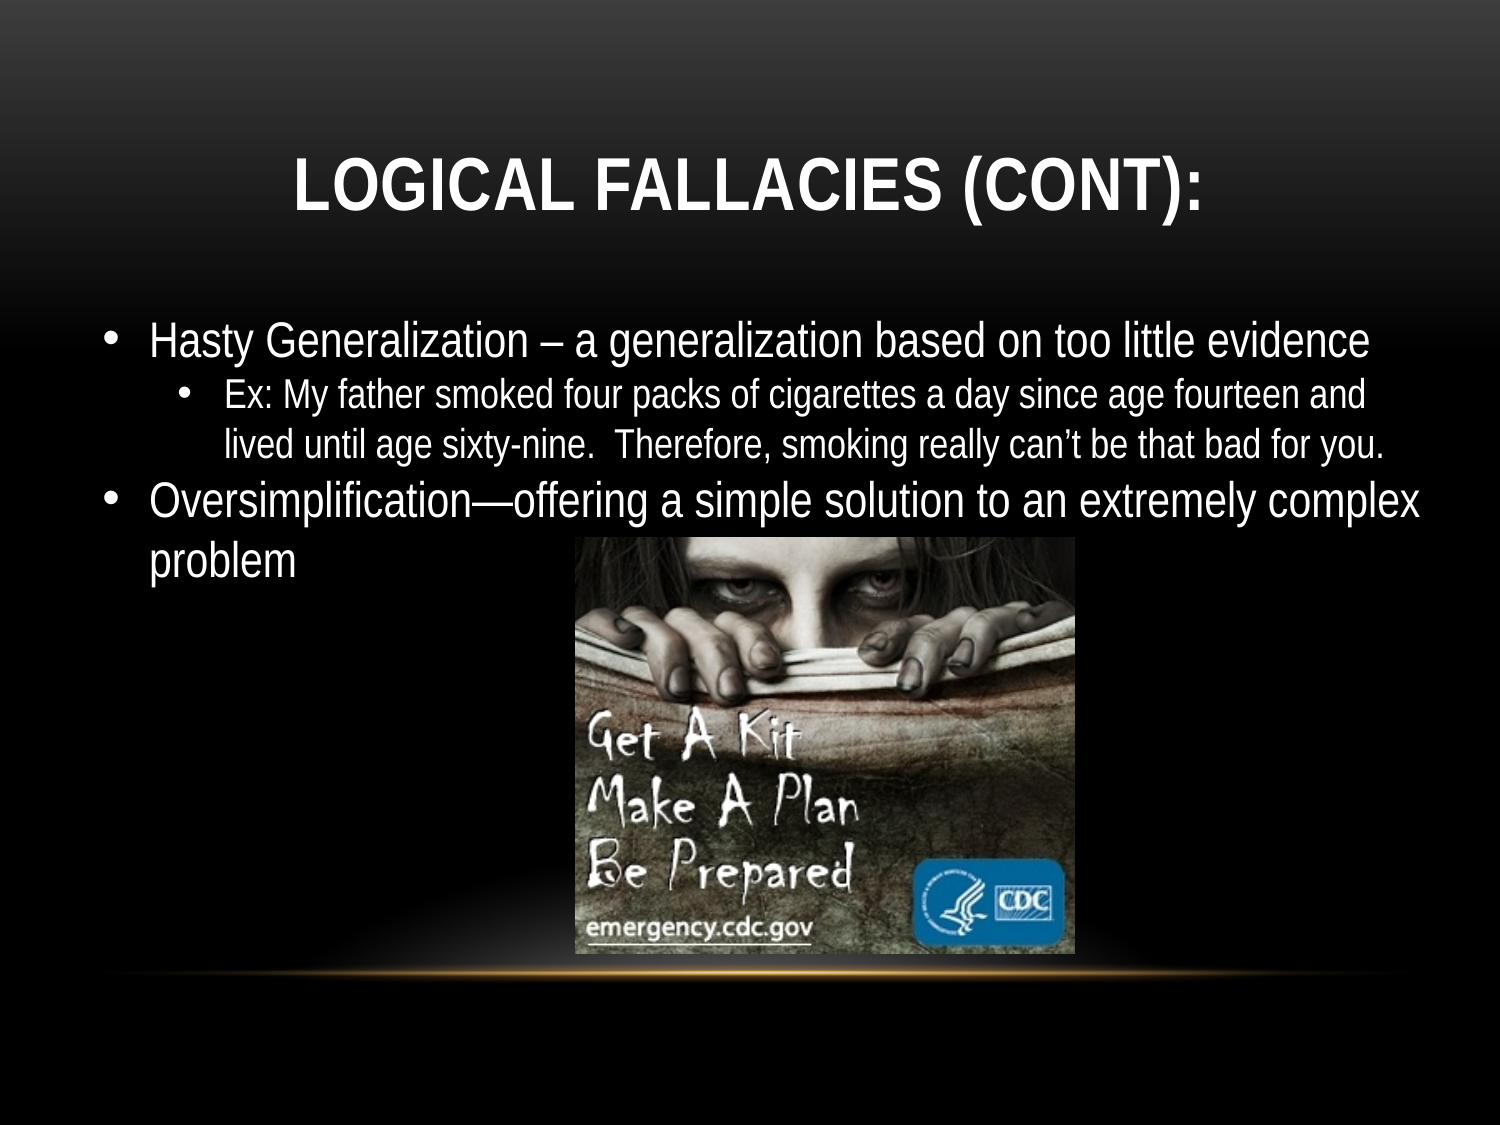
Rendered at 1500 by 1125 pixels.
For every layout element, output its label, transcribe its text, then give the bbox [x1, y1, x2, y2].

text_box Hasty Generalization – a generalization based on too little evidence Ex: My father smoked four packs of cigarettes a day since age fourteen and lived until age sixty-nine. Therefore, smoking really can’t be that bad for you. Oversimplification—offering a simple solution to an extremely complex problem [87, 299, 1438, 685]
picture [0, 0, 1500, 1125]
title LOGICAL FALLACIES (CONT): [99, 45, 1400, 233]
